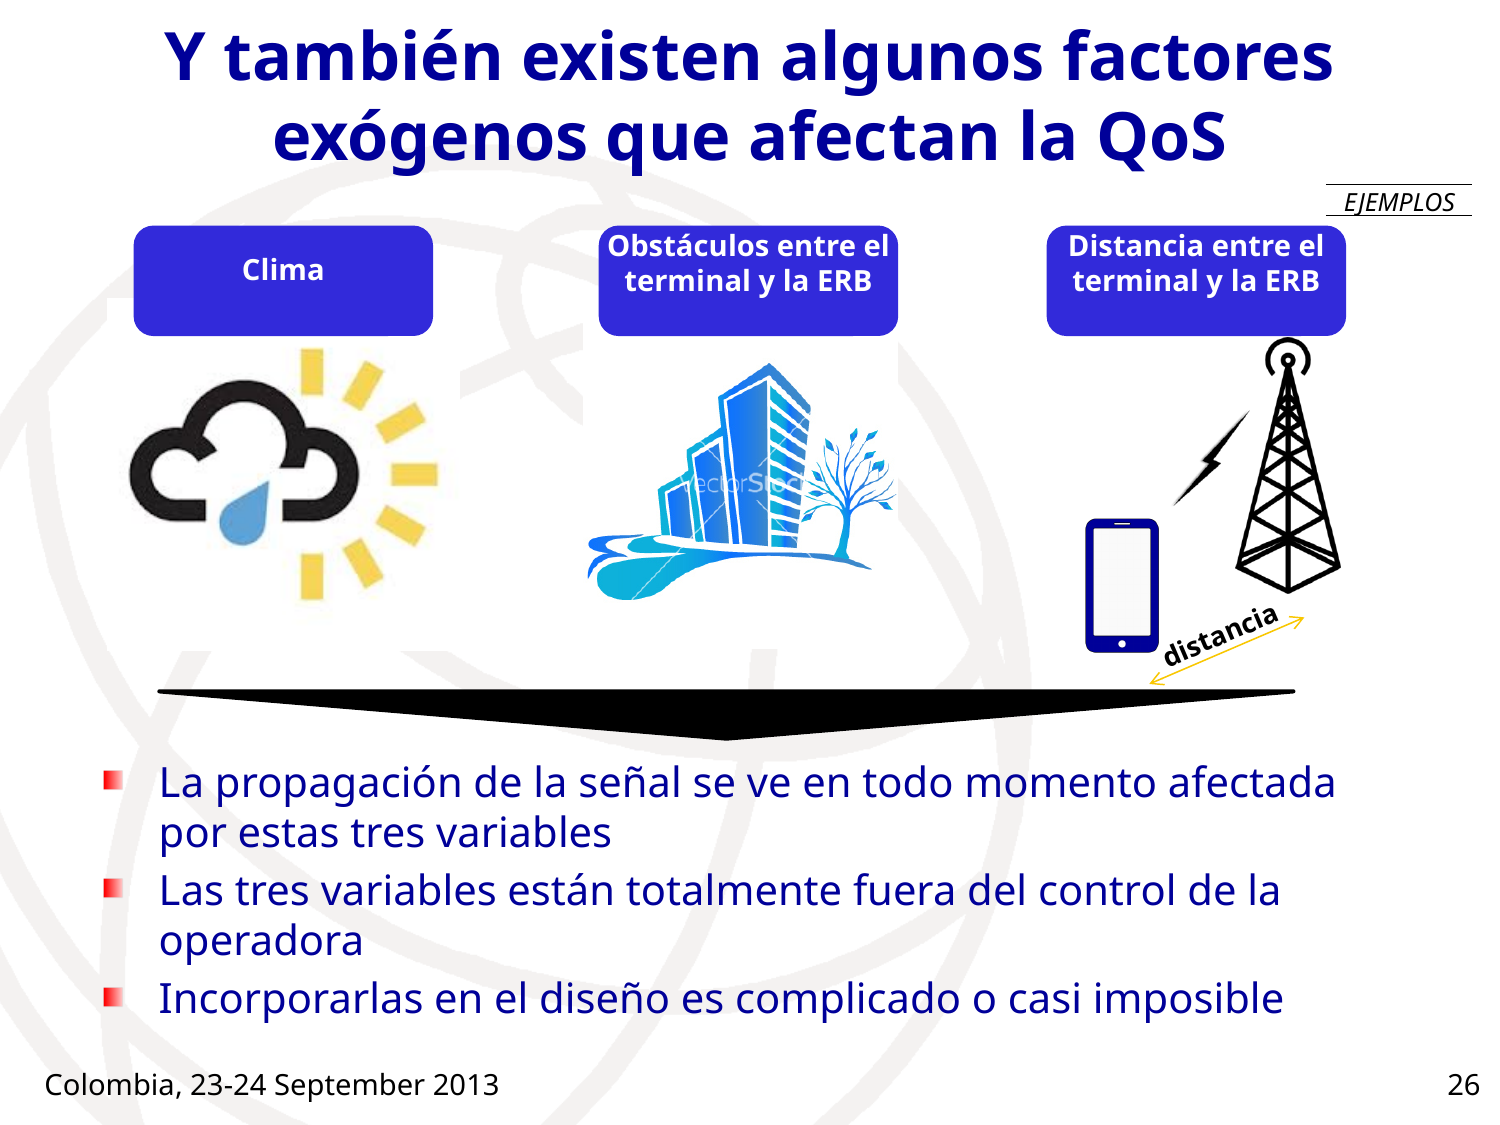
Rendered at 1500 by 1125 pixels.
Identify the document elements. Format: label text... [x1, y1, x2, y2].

text_box [1046, 230, 1347, 336]
title Y también existen algunos factores exógenos que afectan la QoS [0, 0, 1500, 188]
text_box La propagación de la señal se ve en todo momento afectada por estas tres variables Las tres variables están totalmente fuera del control de la operadora Incorporarlas en el diseño es complicado o casi imposible [102, 755, 1400, 1023]
text_box [598, 230, 899, 318]
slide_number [29, 1058, 692, 1111]
text_box [133, 225, 434, 297]
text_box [1046, 337, 1368, 685]
text_box Distancia entre el terminal y la ERB [1054, 227, 1339, 298]
text_box [157, 689, 1295, 741]
picture [0, 188, 1057, 1125]
text_box Clima [188, 251, 378, 287]
text_box Obstáculos entre el terminal y la ERB [606, 227, 891, 298]
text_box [1304, 184, 1494, 217]
slide_number 26 [1271, 1058, 1497, 1125]
